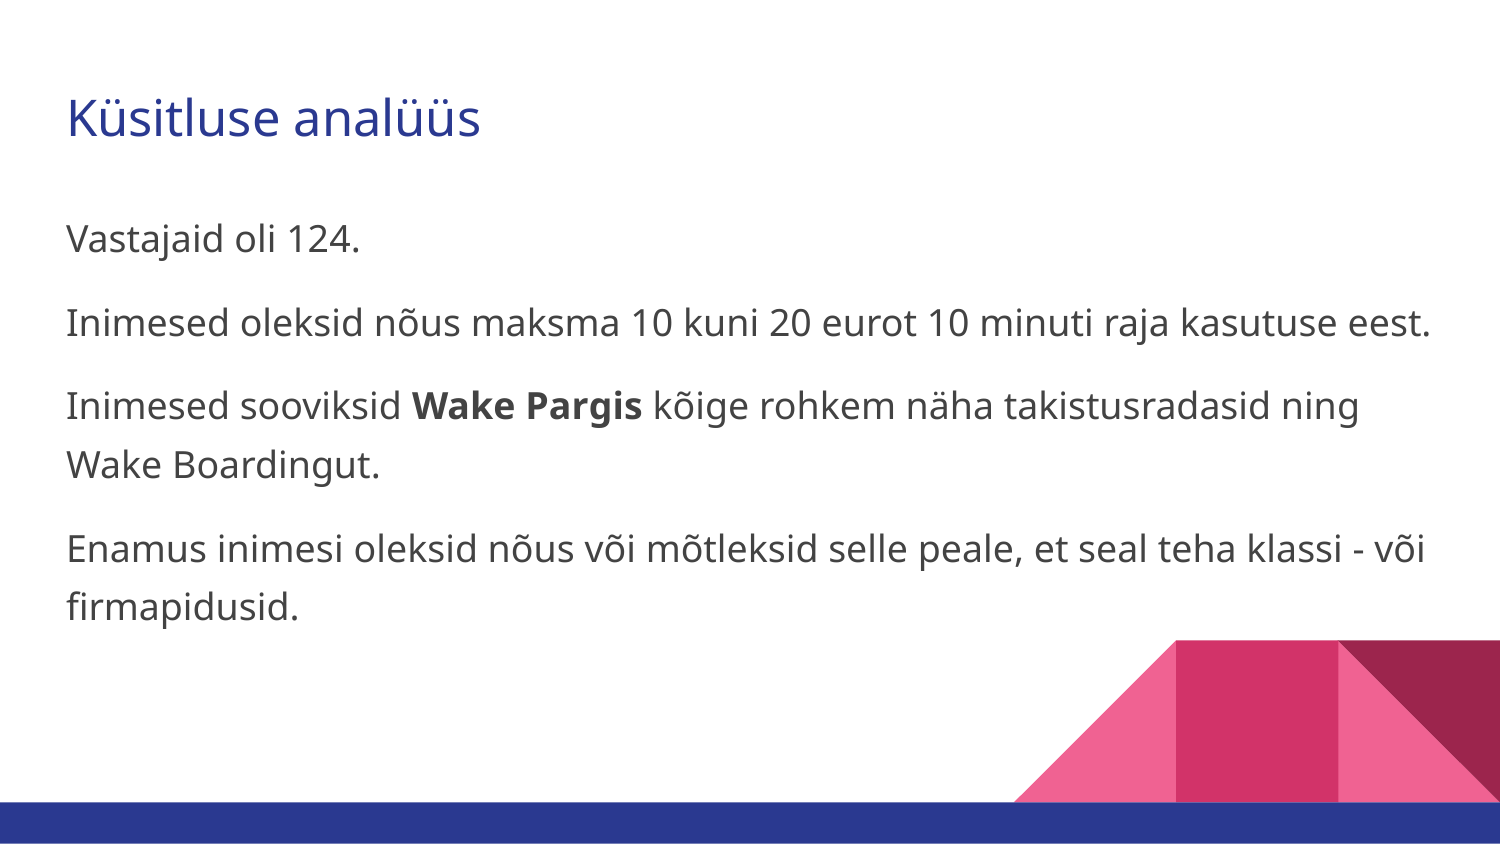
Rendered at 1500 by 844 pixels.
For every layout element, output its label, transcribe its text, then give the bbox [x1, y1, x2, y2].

title Küsitluse analüüs [51, 67, 1449, 167]
list Vastajaid oli 124. Inimesed oleksid nõus maksma 10 kuni 20 eurot 10 minuti raja kasutuse eest. Inimesed sooviksid Wake Pargis kõige rohkem näha takistusradasid ning Wake Boardingut. Enamus inimesi oleksid nõus või mõtleksid selle peale, et seal teha klassi - või firmapidusid. [51, 189, 1449, 738]
